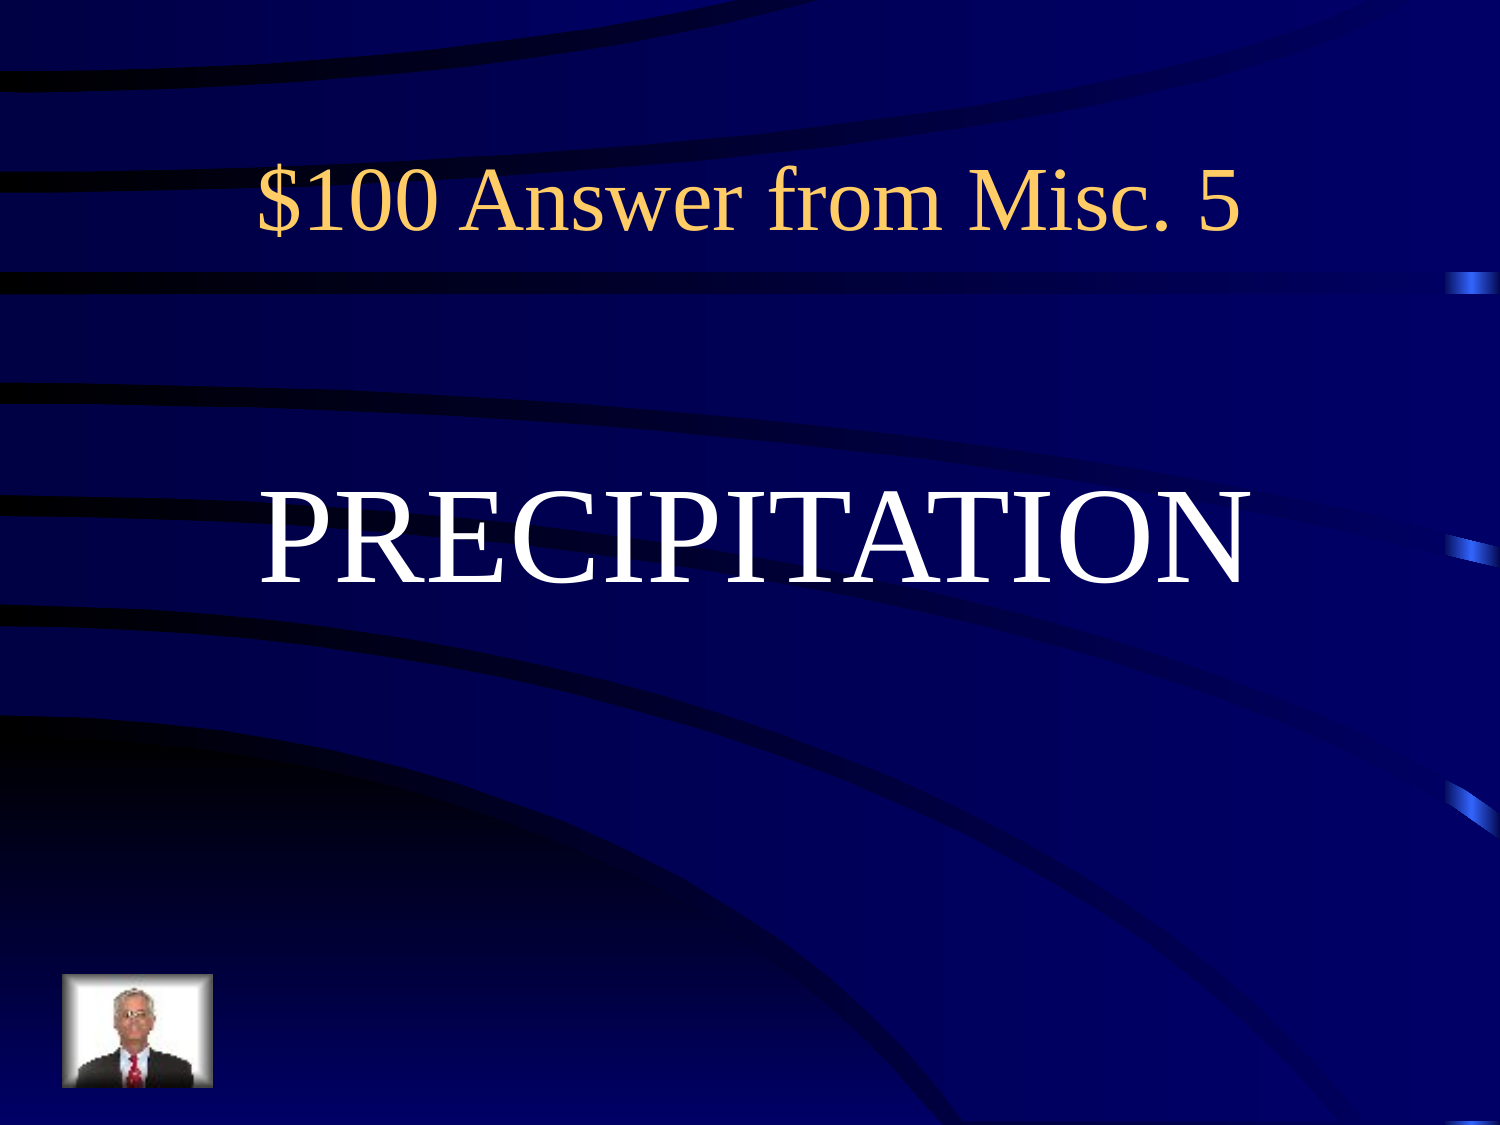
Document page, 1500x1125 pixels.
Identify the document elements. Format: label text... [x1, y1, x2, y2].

picture [62, 974, 213, 1088]
title $100 Answer from Misc. 5 [112, 99, 1388, 288]
text_box PRECIPITATION [242, 437, 1270, 618]
